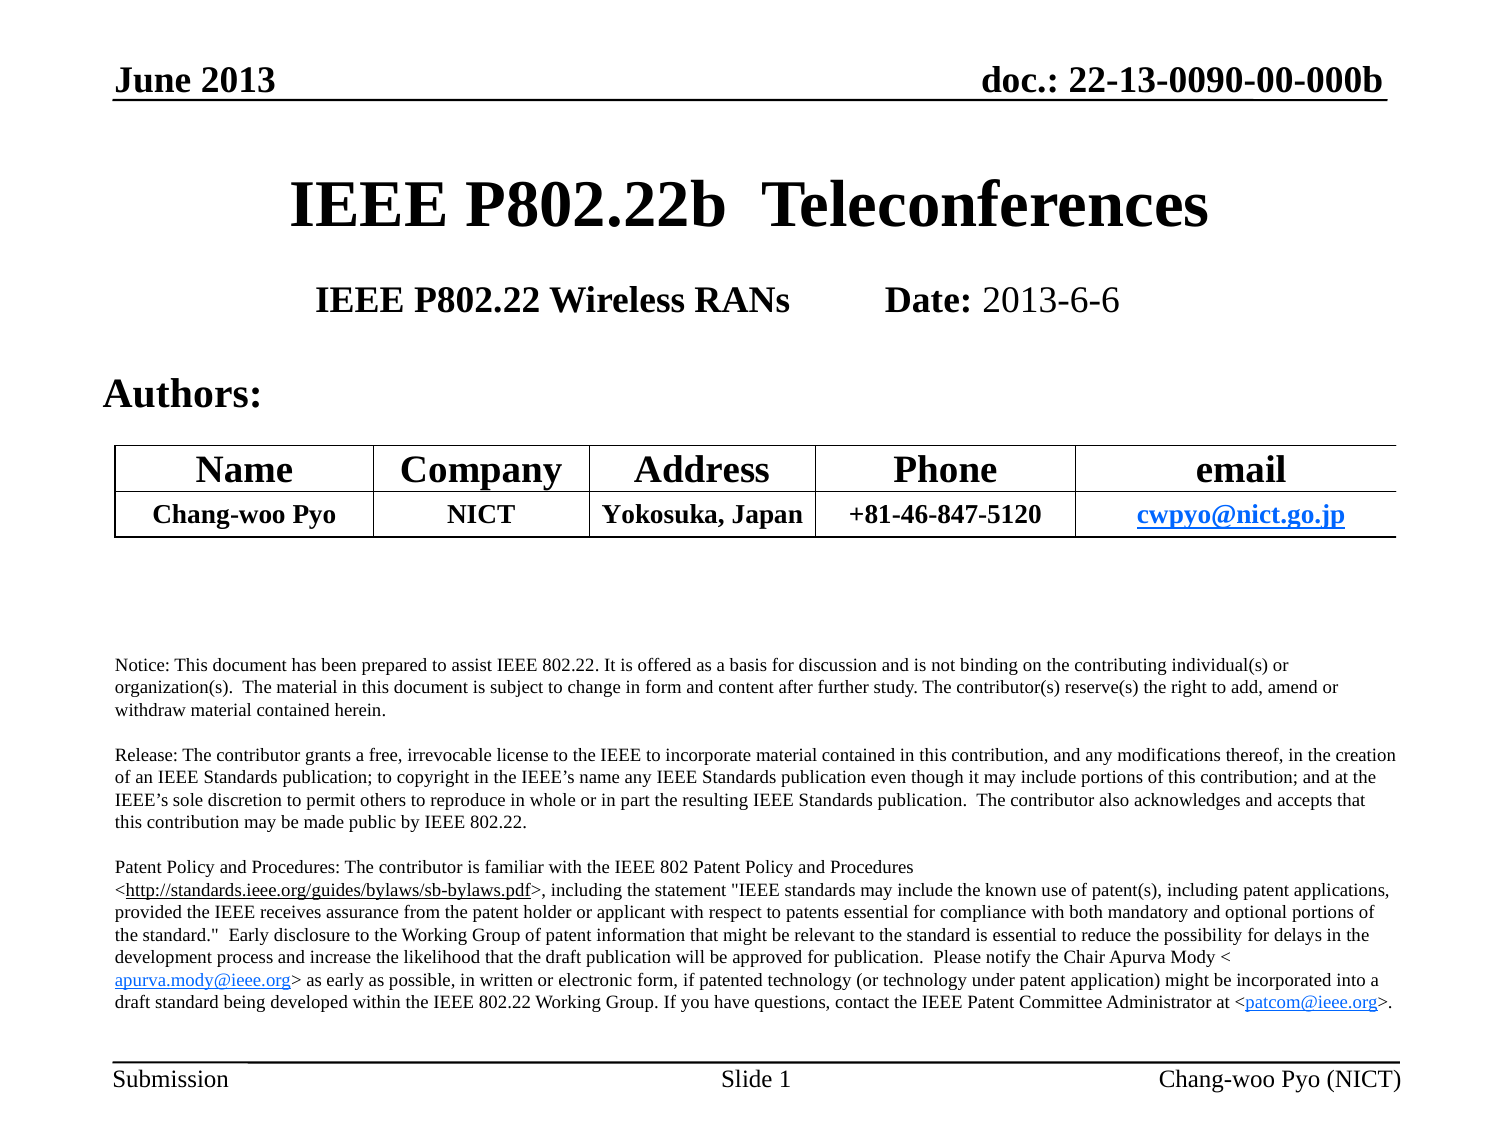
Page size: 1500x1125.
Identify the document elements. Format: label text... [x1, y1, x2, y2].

footer Chang-woo Pyo (NICT) [1155, 1061, 1402, 1093]
text_box Notice: This document has been prepared to assist IEEE 802.22. It is offered as a basis for discussion and is not binding on the contributing individual(s) or organization(s). The material in this document is subject to change in form and content after further study. The contributor(s) reserve(s) the right to add, amend or withdraw material contained herein. Release: The contributor grants a free, irrevocable license to the IEEE to incorporate material contained in this contribution, and any modifications thereof, in the creation of an IEEE Standards publication; to copyright in the IEEE’s name any IEEE Standards publication even though it may include portions of this contribution; and at the IEEE’s sole discretion to permit others to reproduce in whole or in part the resulting IEEE Standards publication. The contributor also acknowledges and accepts that this contribution may be made public by IEEE 802.22. Patent Policy and Procedures: The contributor is familiar with the IEEE 802 Patent Policy and Procedures <http://standards.ieee.org/guides/bylaws/sb-bylaws.pdf>, including the statement "IEEE standards may include the known use of patent(s), including patent applications, provided the IEEE receives assurance from the patent holder or applicant with respect to patents essential for compliance with both mandatory and optional portions of the standard." Early disclosure to the Working Group of patent information that might be relevant to the standard is essential to reduce the possibility for delays in the development process and increase the likelihood that the draft publication will be approved for publication. Please notify the Chair Apurva Mody <apurva.mody@ieee.org> as early as possible, in written or electronic form, if patented technology (or technology under patent application) might be incorporated into a draft standard being developed within the IEEE 802.22 Working Group. If you have questions, contact the IEEE Patent Committee Administrator at <patcom@ieee.org>. [99, 645, 1413, 1021]
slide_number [114, 54, 278, 101]
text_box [100, 444, 1397, 561]
slide_number Slide 1 [712, 1061, 800, 1093]
text_box Authors: [87, 358, 325, 421]
text_box IEEE P802.22 Wireless RANs Date: 2013-6-6 [300, 267, 1135, 327]
title IEEE P802.22b Teleconferences [112, 112, 1388, 288]
